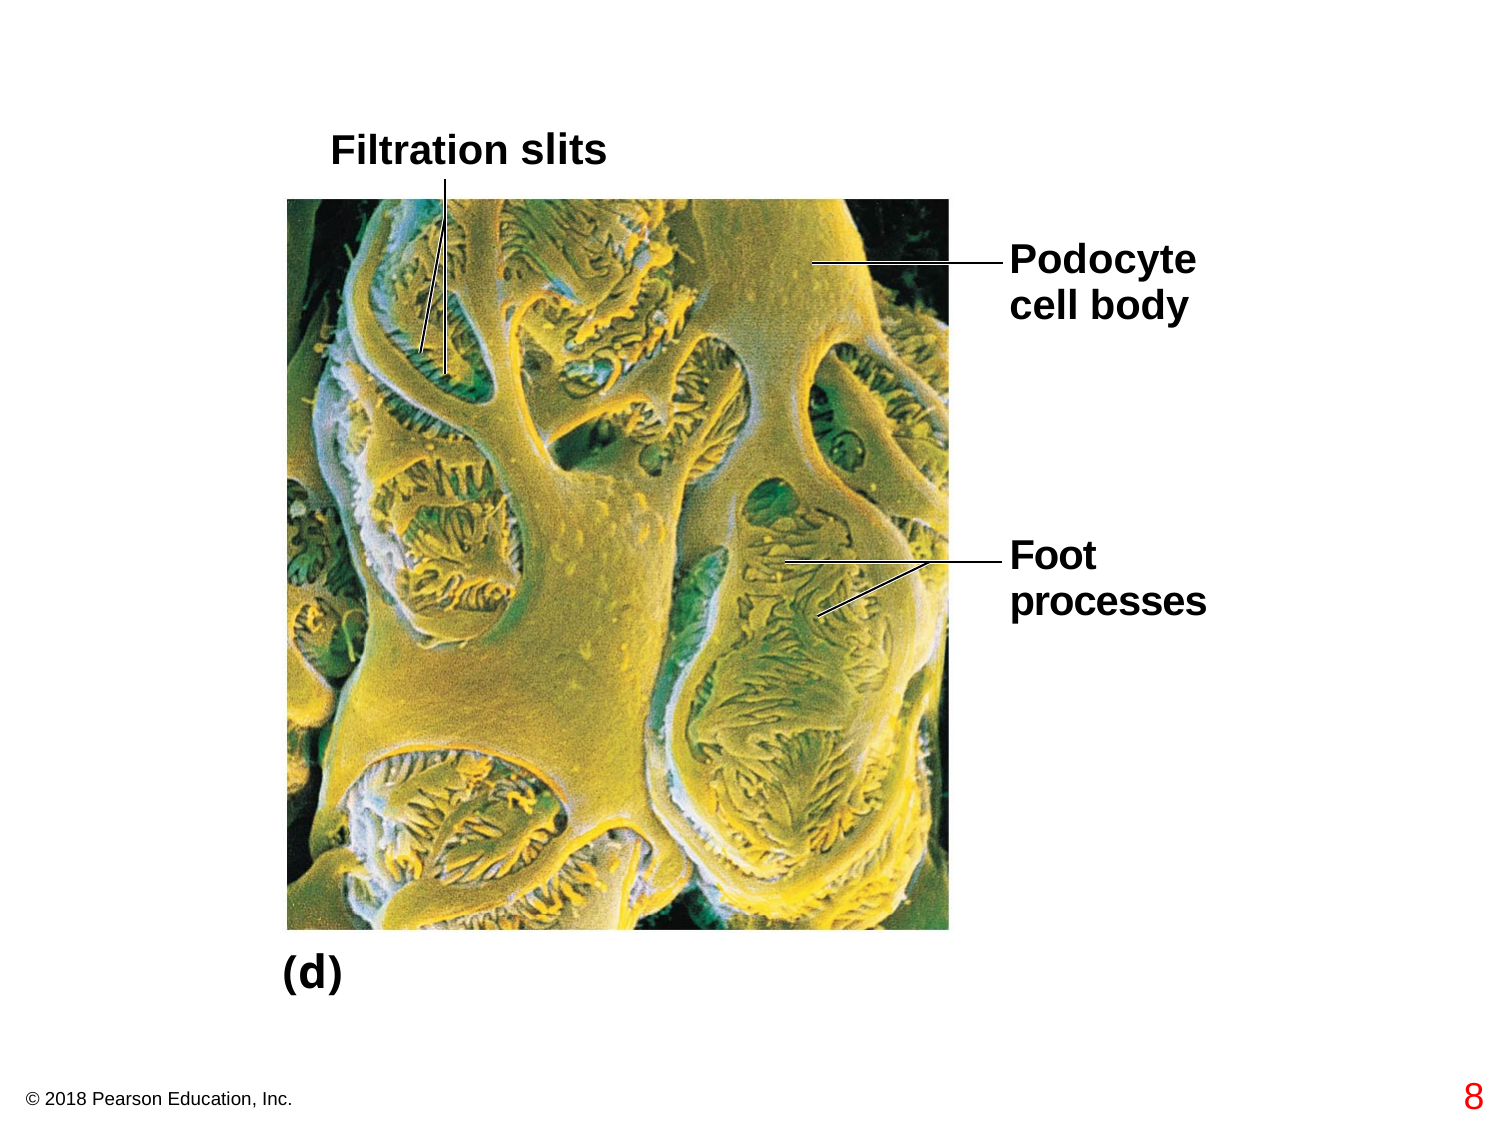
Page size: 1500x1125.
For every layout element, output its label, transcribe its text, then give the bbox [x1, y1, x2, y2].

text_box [420, 178, 446, 375]
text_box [785, 561, 1003, 617]
picture [281, 132, 1219, 993]
slide_number 8 [1149, 1064, 1500, 1125]
